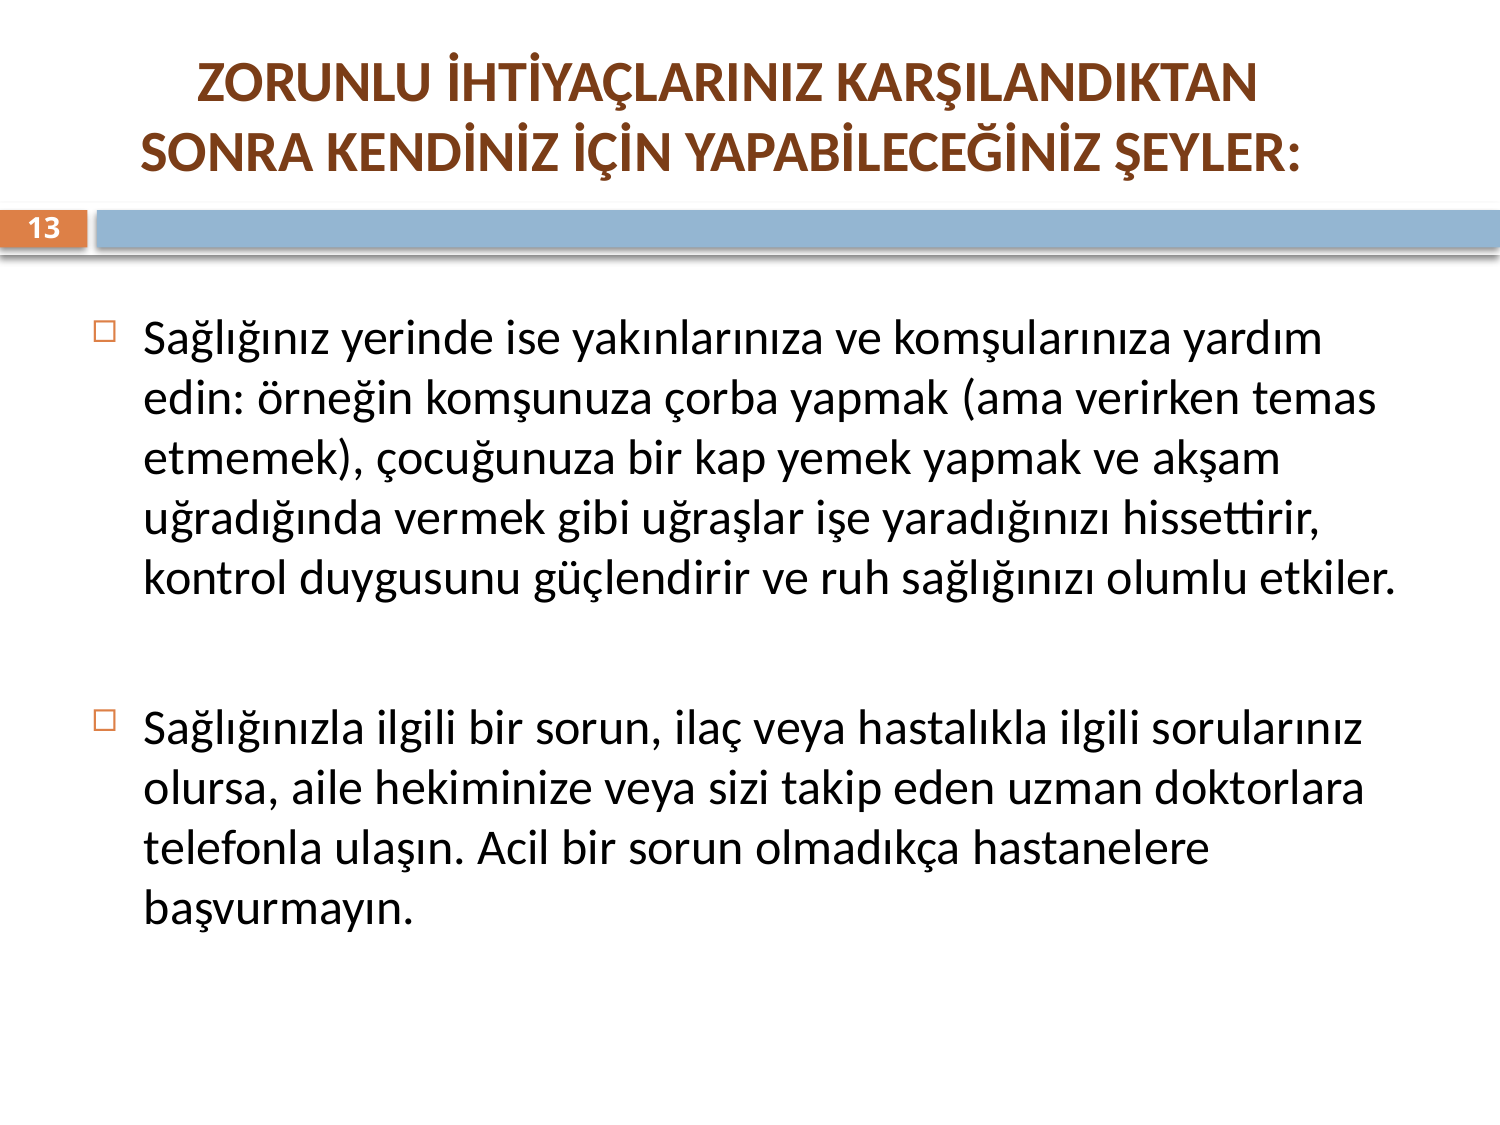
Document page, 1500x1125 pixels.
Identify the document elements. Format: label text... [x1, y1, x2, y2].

list Sağlığınız yerinde ise yakınlarınıza ve komşularınıza yardım edin: örneğin komşunuza çorba yapmak (ama verirken temas etmemek), çocuğunuza bir kap yemek yapmak ve akşam uğradığında vermek gibi uğraşlar işe yaradığınızı hissettirir, kontrol duygusunu güçlendirir ve ruh sağlığınızı olumlu etkiler. Sağlığınızla ilgili bir sorun, ilaç veya hastalıkla ilgili sorularınız olursa, aile hekiminize veya sizi takip eden uzman doktorlara telefonla ulaşın. Acil bir sorun olmadıkça hastanelere başvurmayın. [76, 297, 1415, 1035]
text_box ZORUNLU İHTİYAÇLARINIZ KARŞILANDIKTAN SONRA KENDİNİZ İÇİN YAPABİLECEĞİNİZ ŞEYLER: [115, 19, 1341, 207]
slide_number 13 [0, 208, 88, 249]
